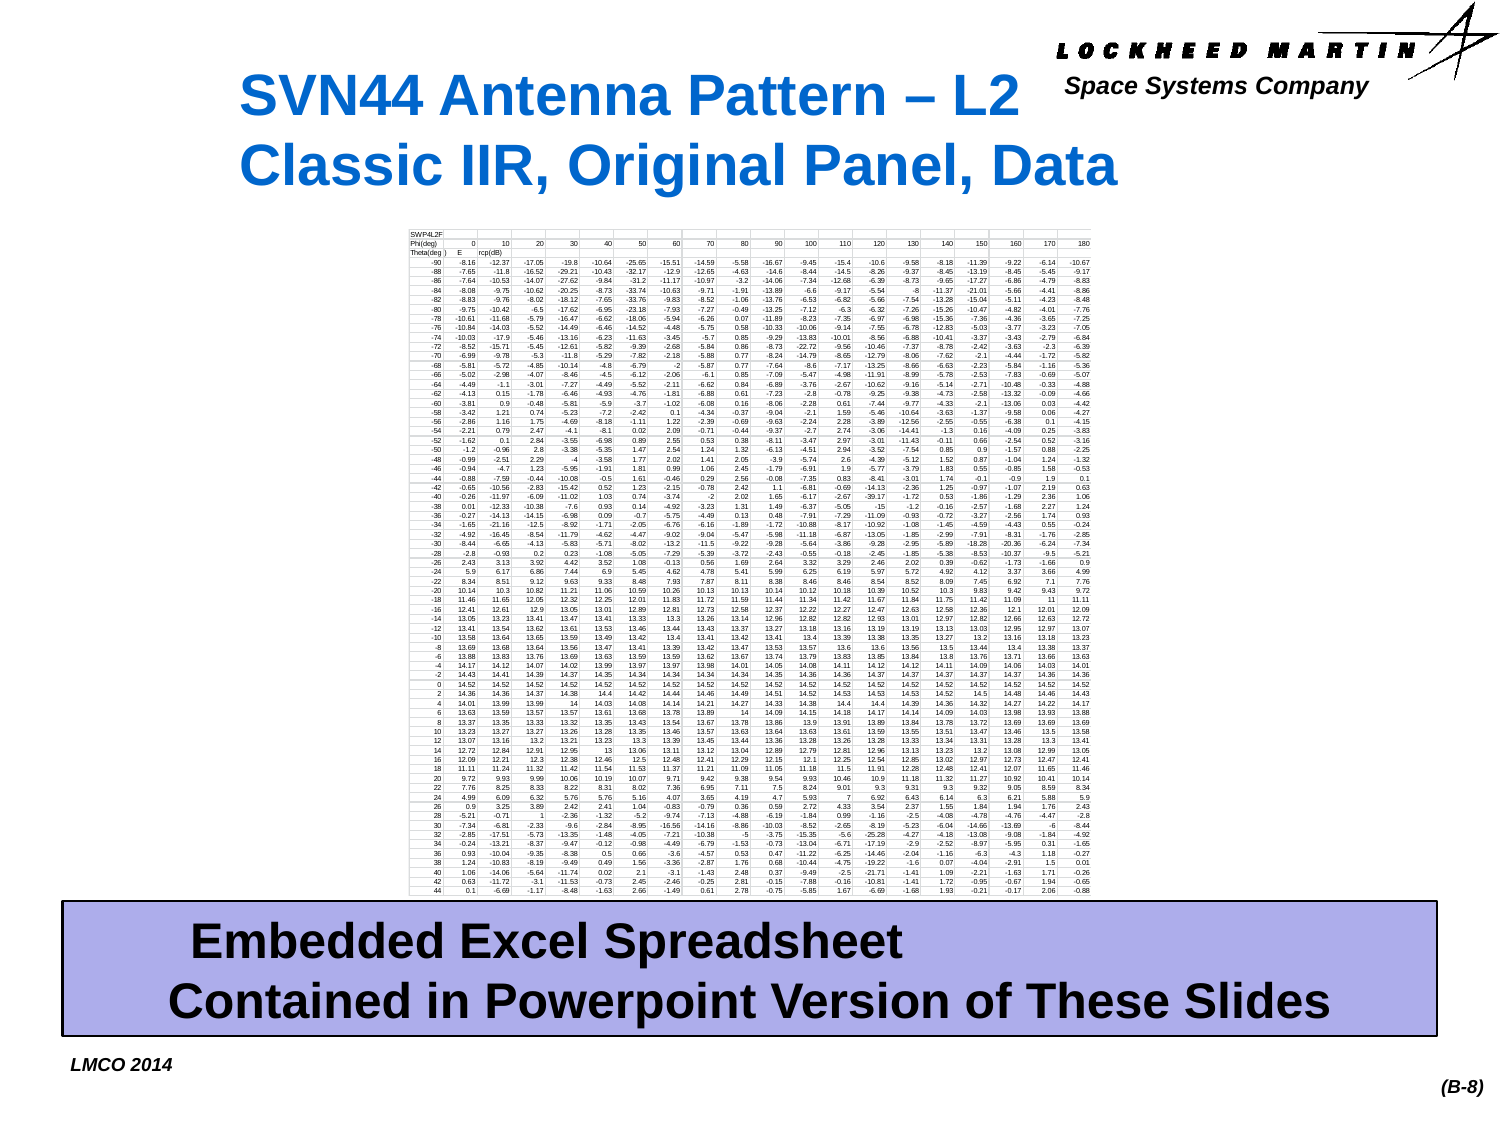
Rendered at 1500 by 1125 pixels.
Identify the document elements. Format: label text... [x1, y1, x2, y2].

text_box Embedded Excel Spreadsheet Contained in Powerpoint Version of These Slides [62, 901, 1438, 1036]
text_box SVN44 Antenna Pattern – L2 Classic IIR, Original Panel, Data [224, 49, 1138, 205]
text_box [408, 228, 1092, 897]
picture [1315, 83, 1321, 92]
picture [1050, 0, 1500, 99]
